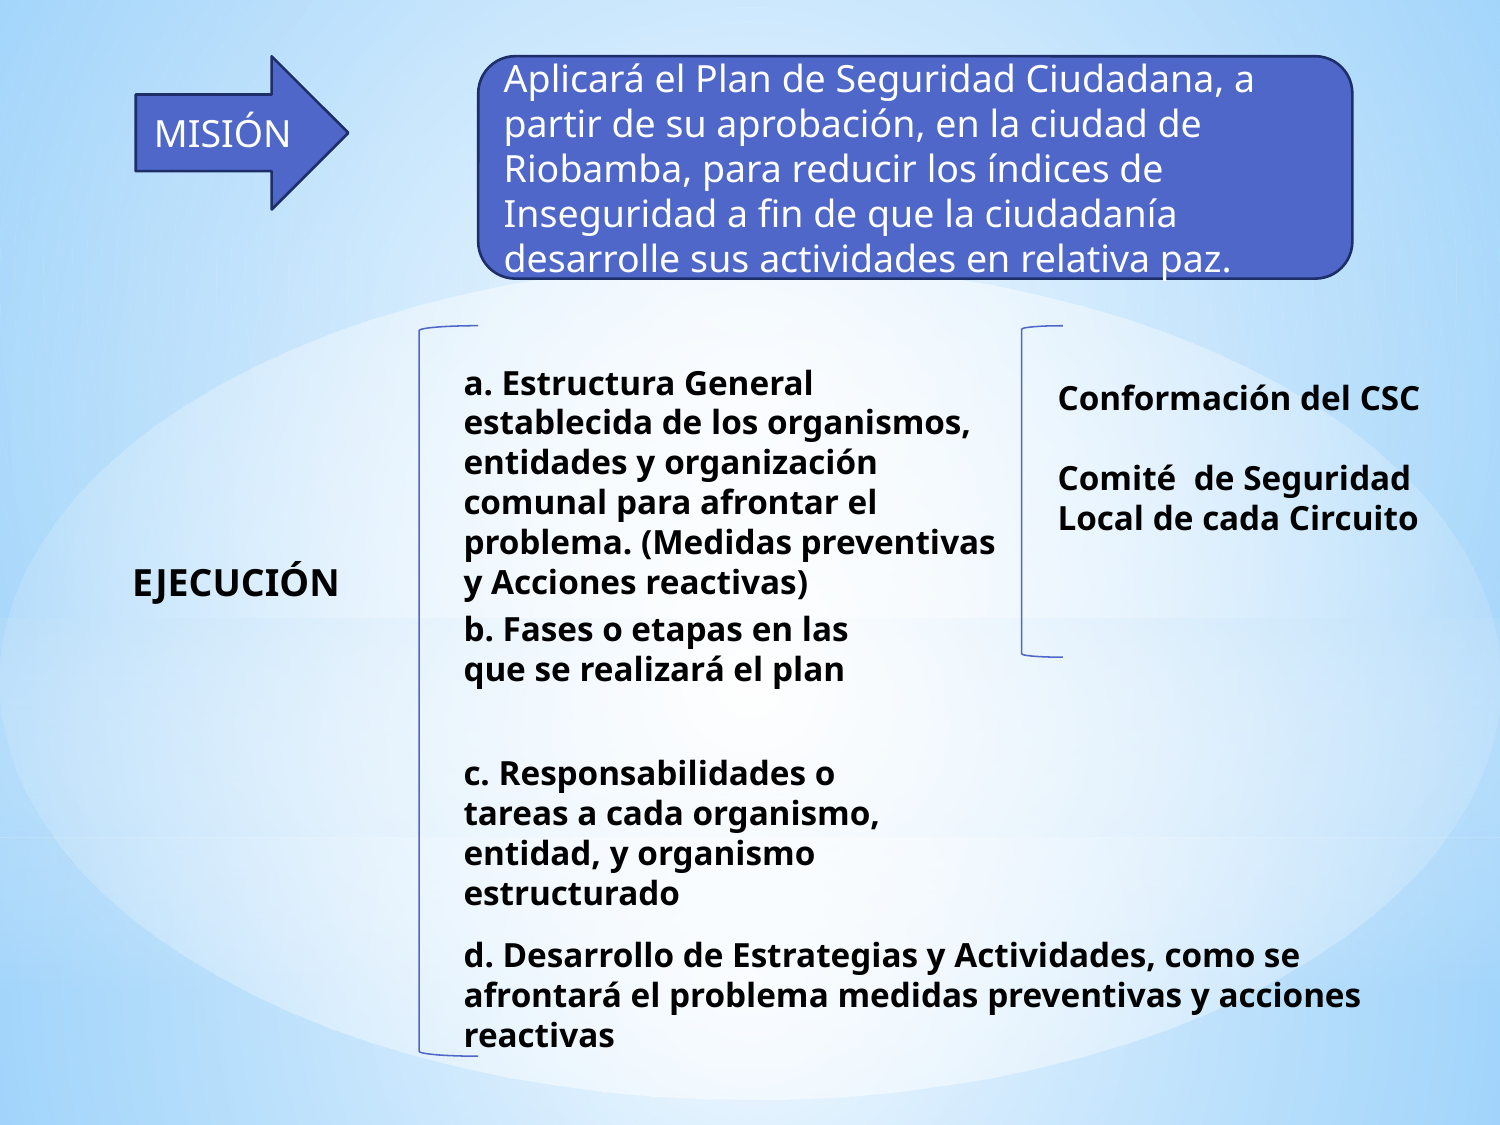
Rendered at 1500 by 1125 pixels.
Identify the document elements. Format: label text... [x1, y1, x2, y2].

text_box b. Fases o etapas en las que se realizará el plan [448, 600, 916, 741]
text_box Conformación del CSC Comité de Seguridad Local de cada Circuito [1042, 370, 1480, 590]
text_box EJECUCIÓN [117, 551, 401, 656]
text_box [418, 324, 479, 1057]
text_box c. Responsabilidades o tareas a cada organismo, entidad, y organismo estructurado [448, 744, 951, 926]
text_box a. Estructura General establecida de los organismos, entidades y organización comunal para afrontar el problema. (Medidas preventivas y Acciones reactivas) [448, 354, 1020, 654]
text_box MISIÓN [134, 55, 350, 211]
text_box Aplicará el Plan de Seguridad Ciudadana, a partir de su aprobación, en la ciudad de Riobamba, para reducir los índices de Inseguridad a fin de que la ciudadanía desarrolle sus actividades en relativa paz. [476, 54, 1354, 280]
text_box d. Desarrollo de Estrategias y Actividades, como se afrontará el problema medidas preventivas y acciones reactivas [448, 926, 1447, 1062]
text_box [1020, 324, 1063, 658]
